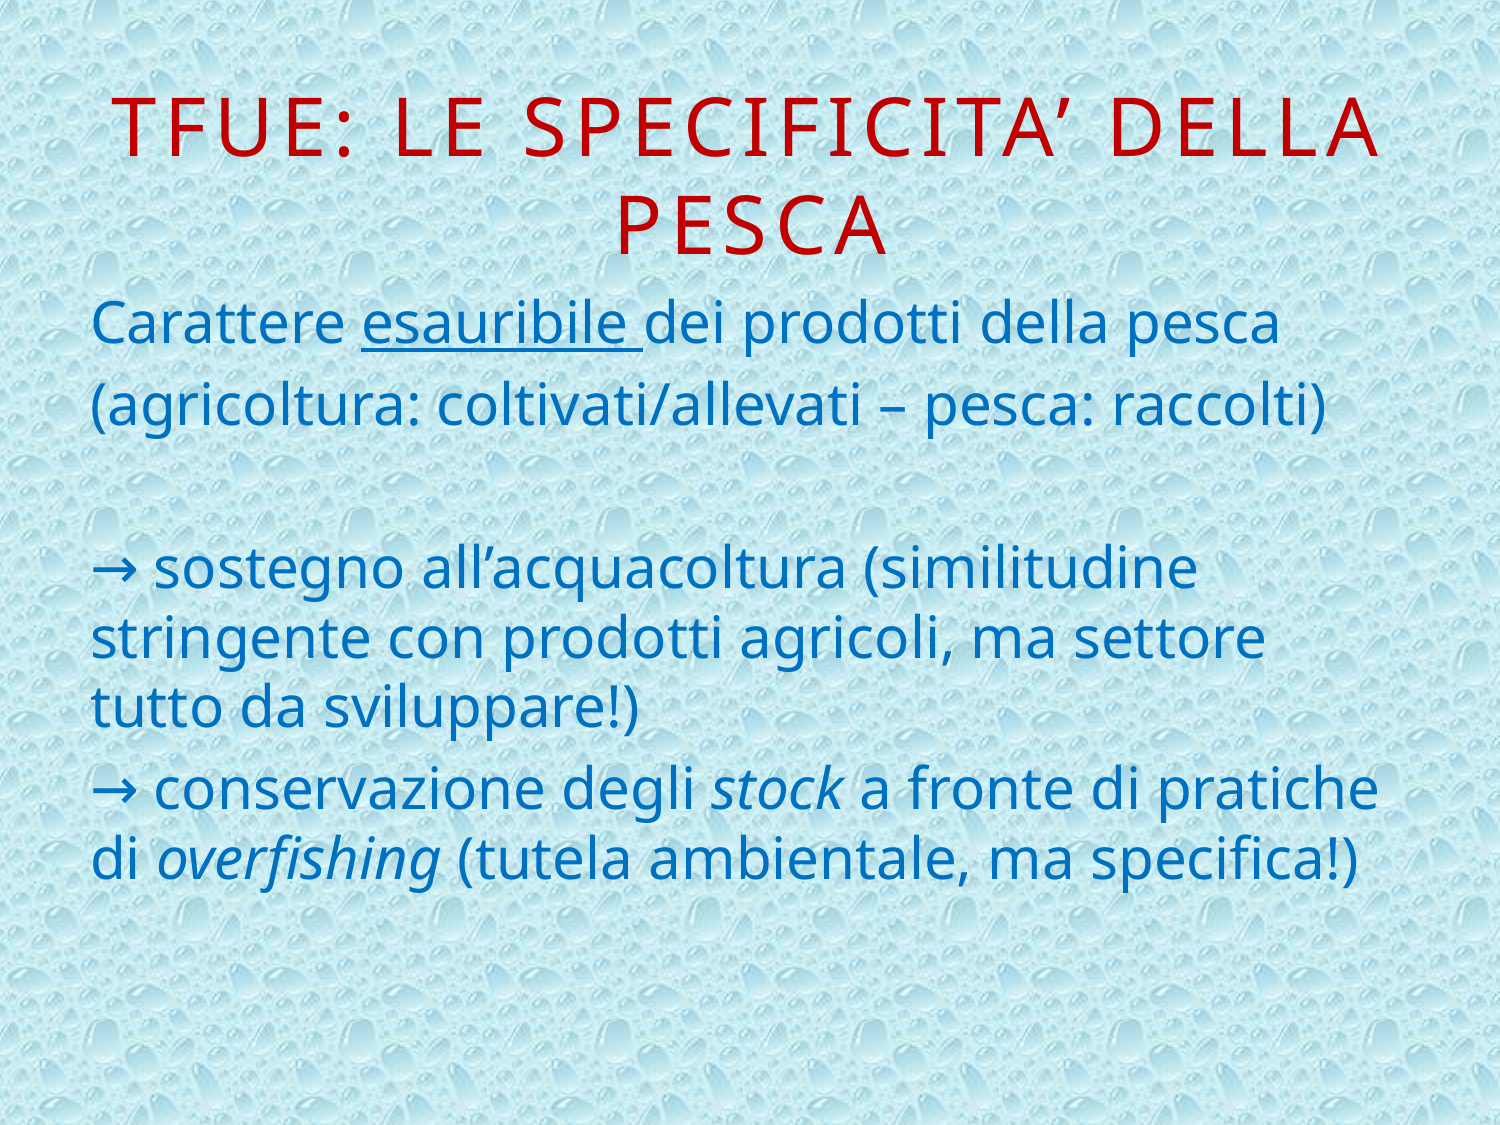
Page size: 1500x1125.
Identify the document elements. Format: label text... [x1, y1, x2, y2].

list Carattere esauribile dei prodotti della pesca (agricoltura: coltivati/allevati – pesca: raccolti) → sostegno all’acquacoltura (similitudine stringente con prodotti agricoli, ma settore tutto da sviluppare!) → conservazione degli stock a fronte di pratiche di overfishing (tutela ambientale, ma specifica!) [75, 196, 1425, 1106]
title TFUE: le specificita’ della pesca [75, 66, 1425, 196]
